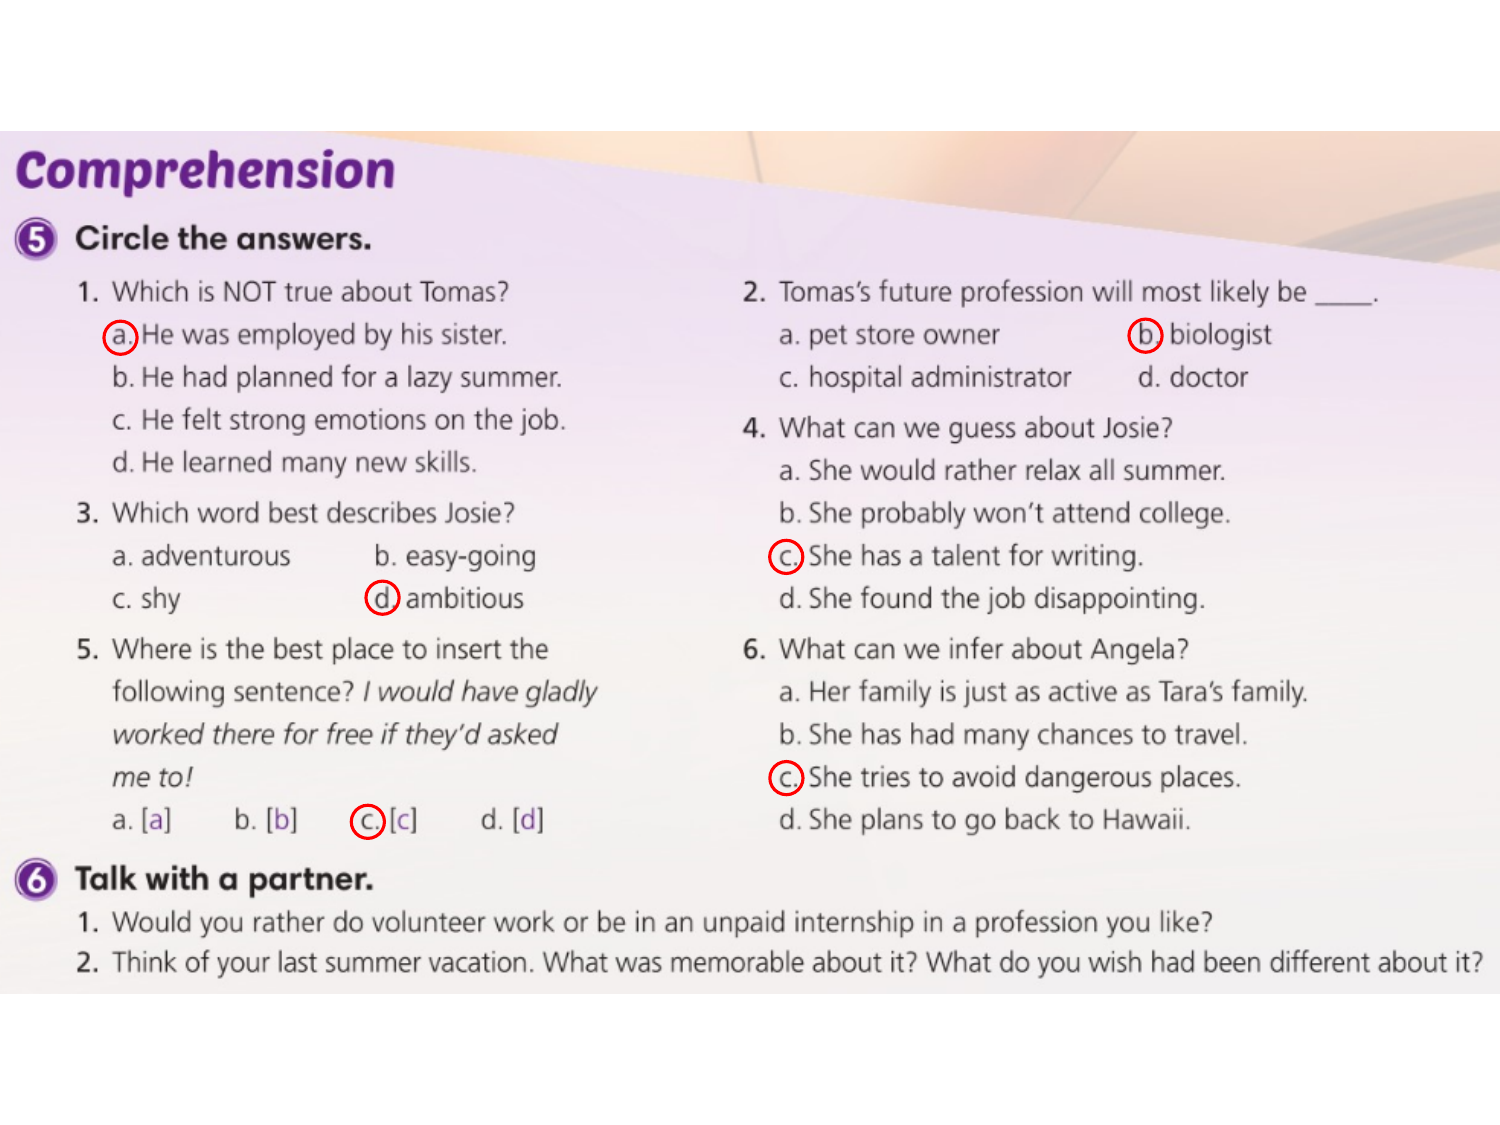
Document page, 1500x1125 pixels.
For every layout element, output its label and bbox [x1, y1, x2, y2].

picture [0, 131, 1500, 994]
